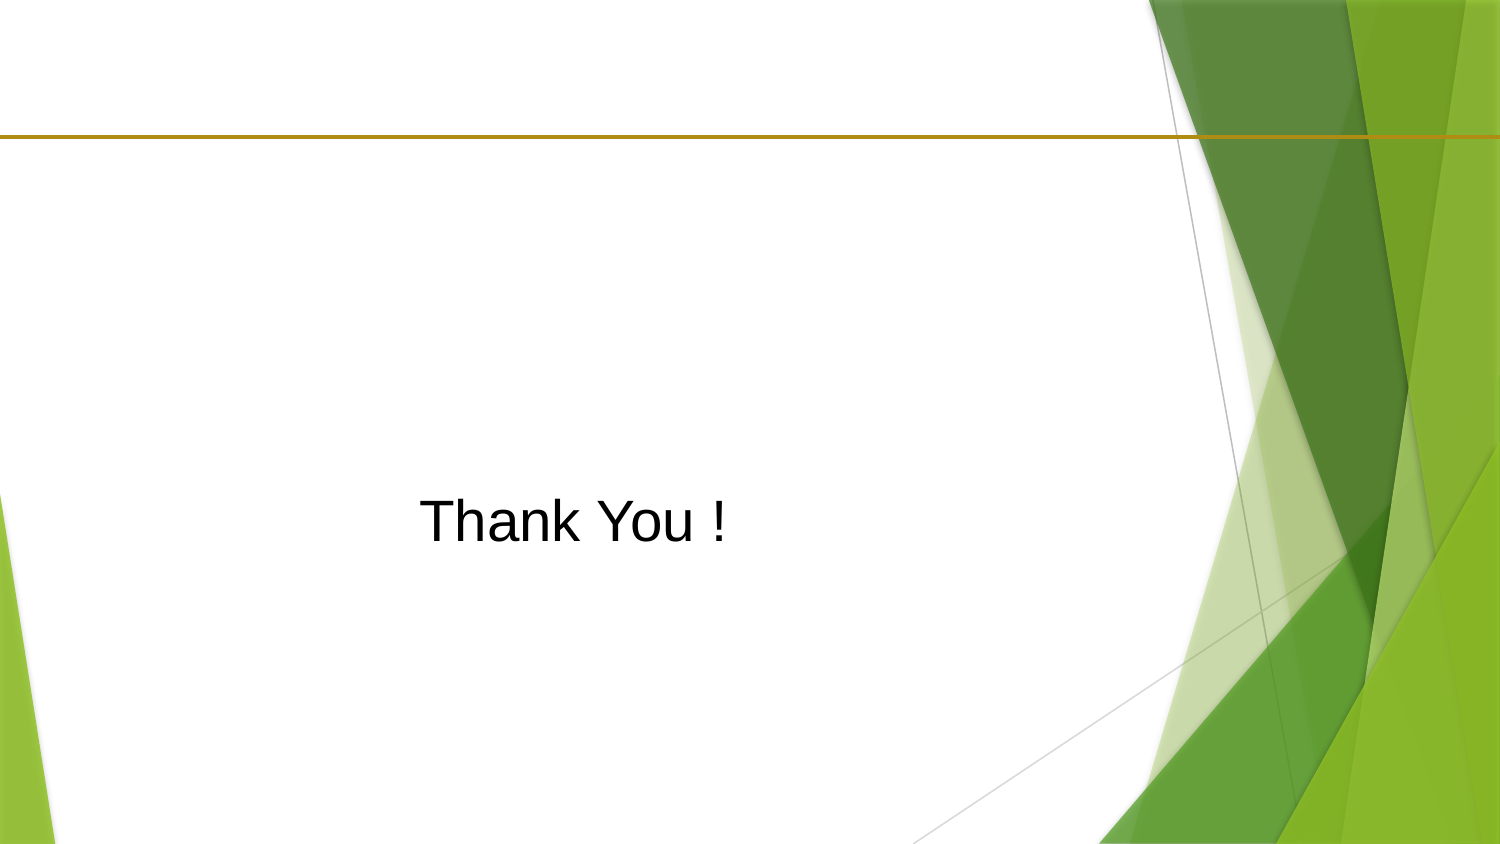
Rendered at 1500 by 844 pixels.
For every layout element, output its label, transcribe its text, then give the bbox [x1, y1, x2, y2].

text_box Thank You ! [404, 476, 785, 561]
